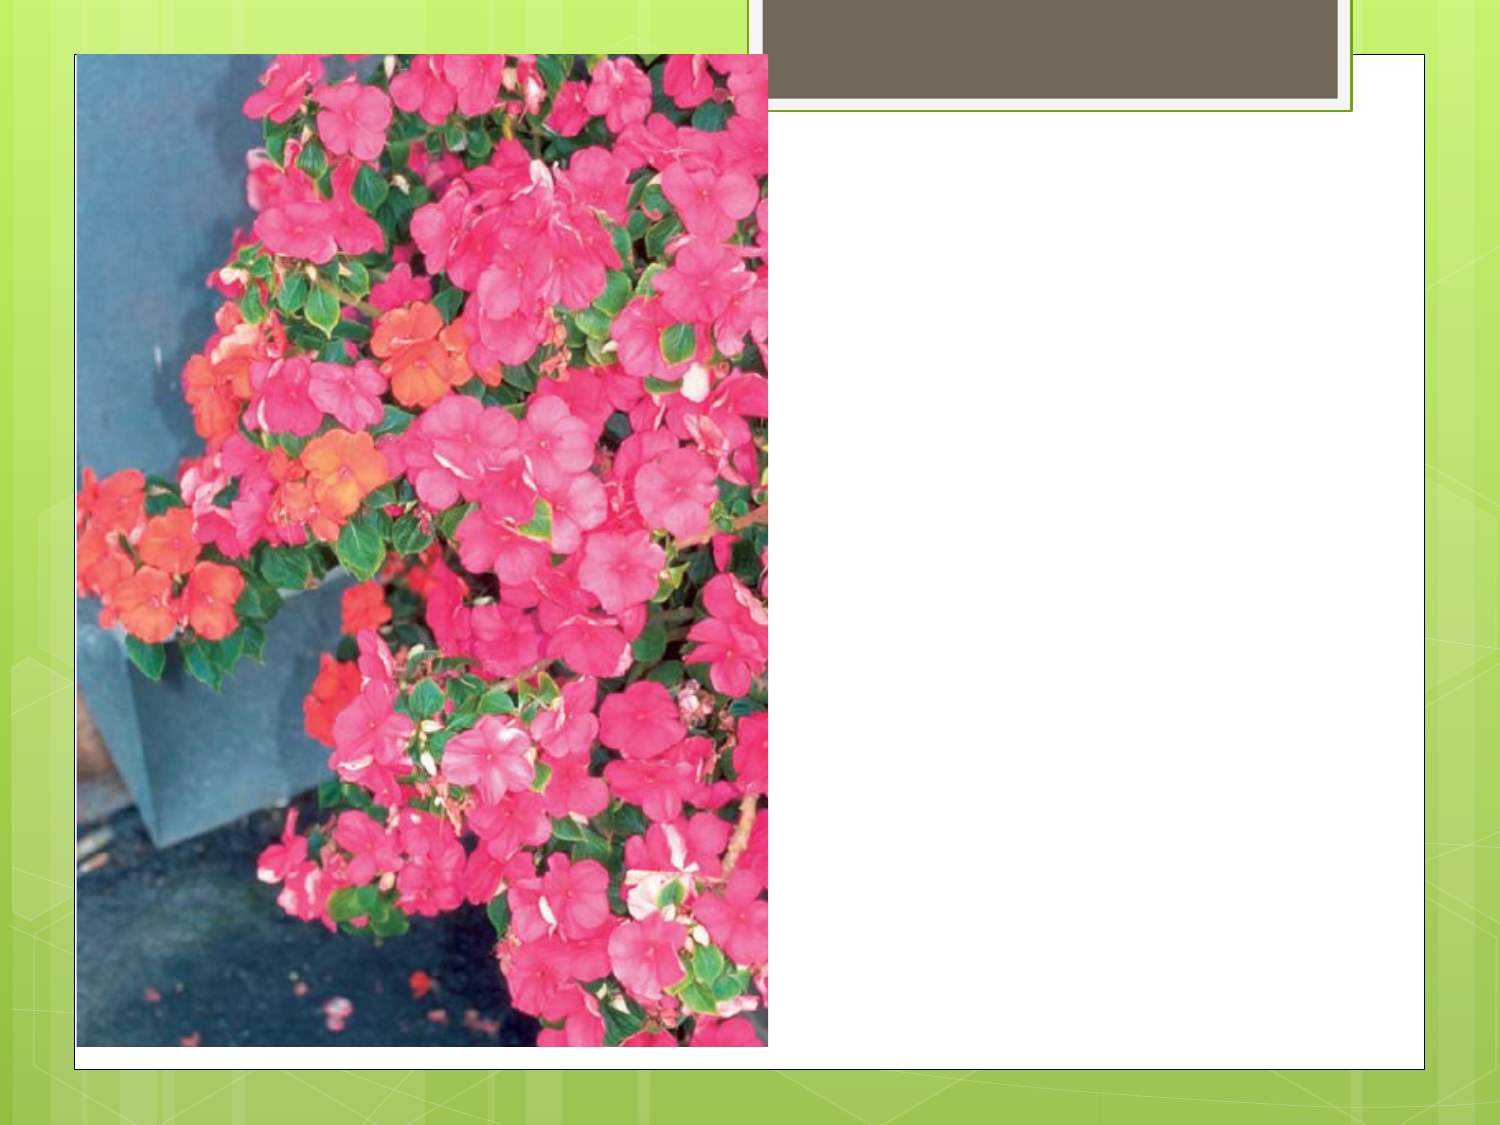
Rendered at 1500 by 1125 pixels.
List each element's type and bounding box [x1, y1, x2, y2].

list [76, 54, 769, 1047]
